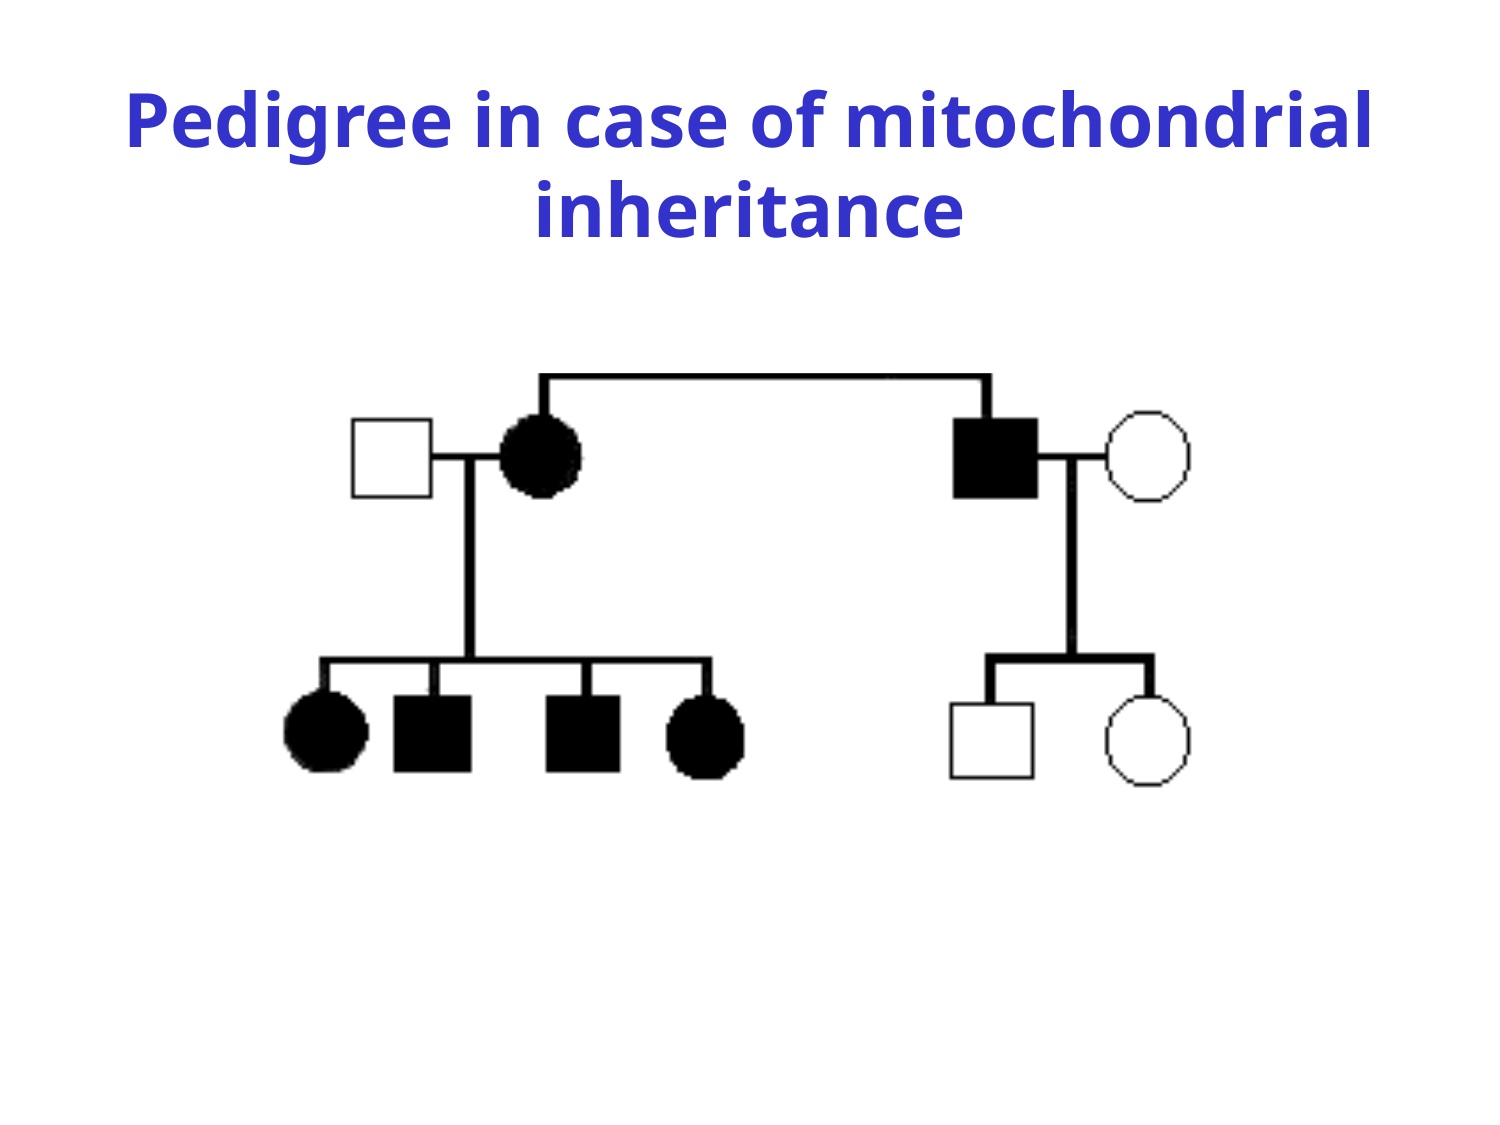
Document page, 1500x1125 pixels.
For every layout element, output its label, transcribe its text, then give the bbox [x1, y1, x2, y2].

title Pedigree in case of mitochondrial inheritance [37, 99, 1463, 225]
picture [76, 373, 1429, 814]
